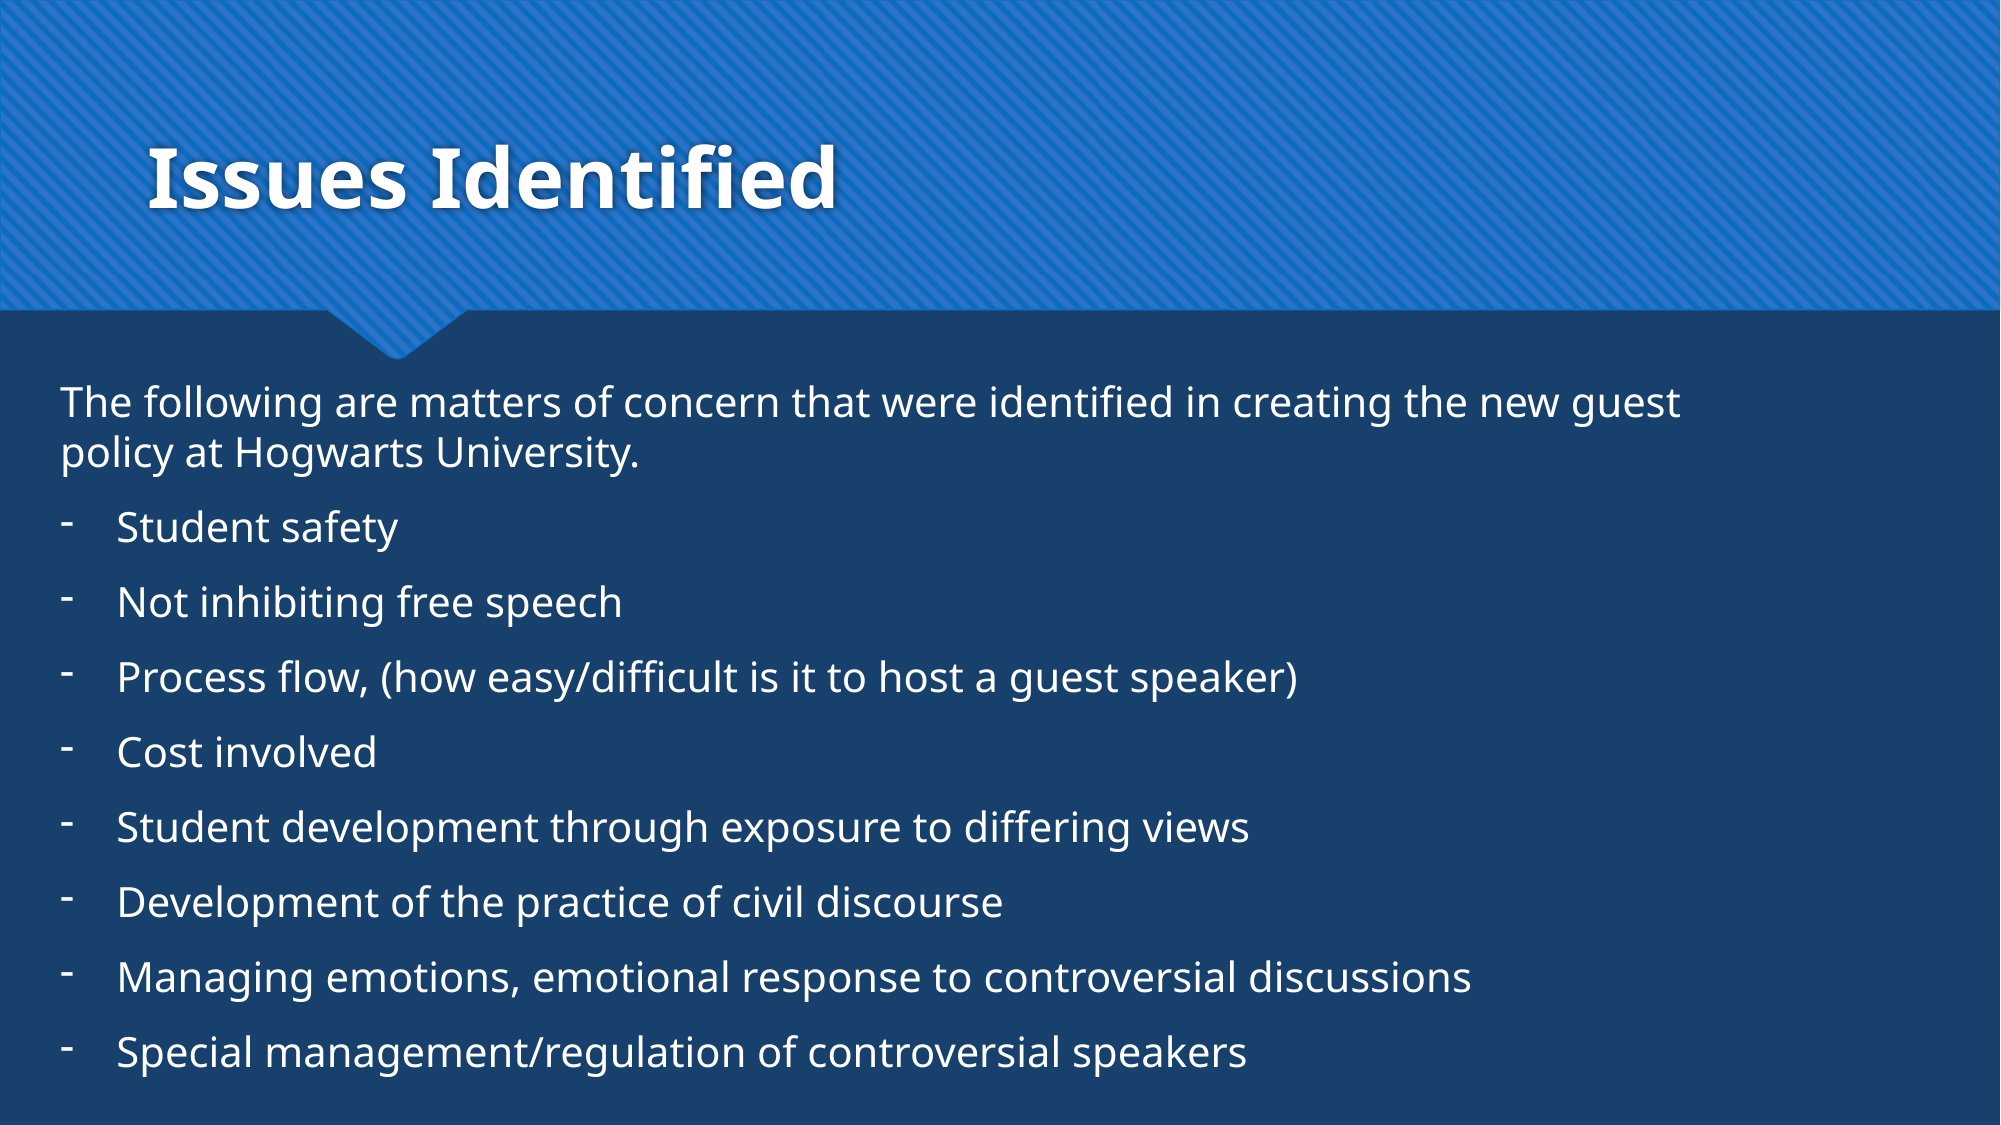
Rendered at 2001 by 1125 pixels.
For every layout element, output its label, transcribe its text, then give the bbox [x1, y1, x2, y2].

text_box The following are matters of concern that were identified in creating the new guest policy at Hogwarts University. Student safety Not inhibiting free speech Process flow, (how easy/difficult is it to host a guest speaker) Cost involved Student development through exposure to differing views Development of the practice of civil discourse Managing emotions, emotional response to controversial discussions Special management/regulation of controversial speakers [45, 368, 1813, 1125]
title Issues Identified [132, 73, 1868, 233]
